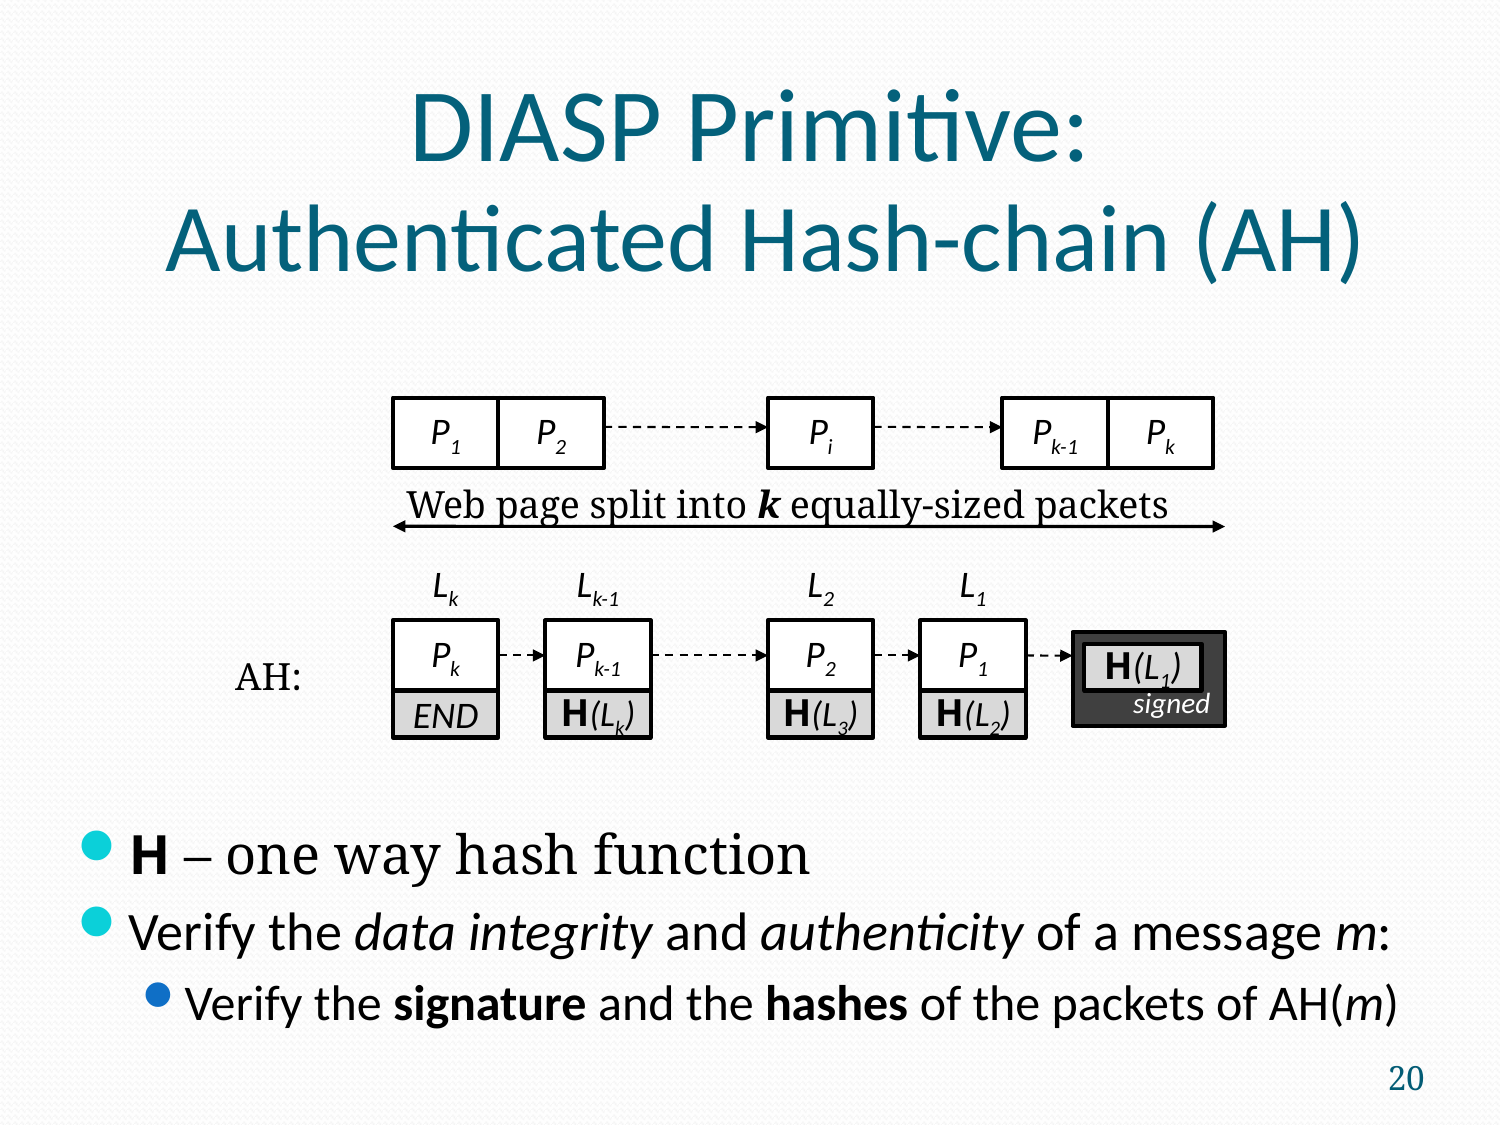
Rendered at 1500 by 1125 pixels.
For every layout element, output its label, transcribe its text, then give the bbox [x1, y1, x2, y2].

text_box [498, 561, 650, 738]
title DIASP Primitive: [12, 49, 1488, 238]
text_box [1031, 631, 1226, 726]
slide_number 20 [1299, 1042, 1425, 1103]
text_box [873, 561, 1026, 738]
text_box Authenticated Hash-chain (AH) [151, 168, 1381, 299]
text_box AH: [199, 612, 338, 738]
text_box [387, 397, 1226, 527]
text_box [392, 561, 498, 738]
list H – one way hash function Verify the data integrity and authenticity of a message m: Verify the signature and the hashes of the packets of AH(m) [62, 812, 1438, 1038]
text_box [650, 561, 873, 738]
